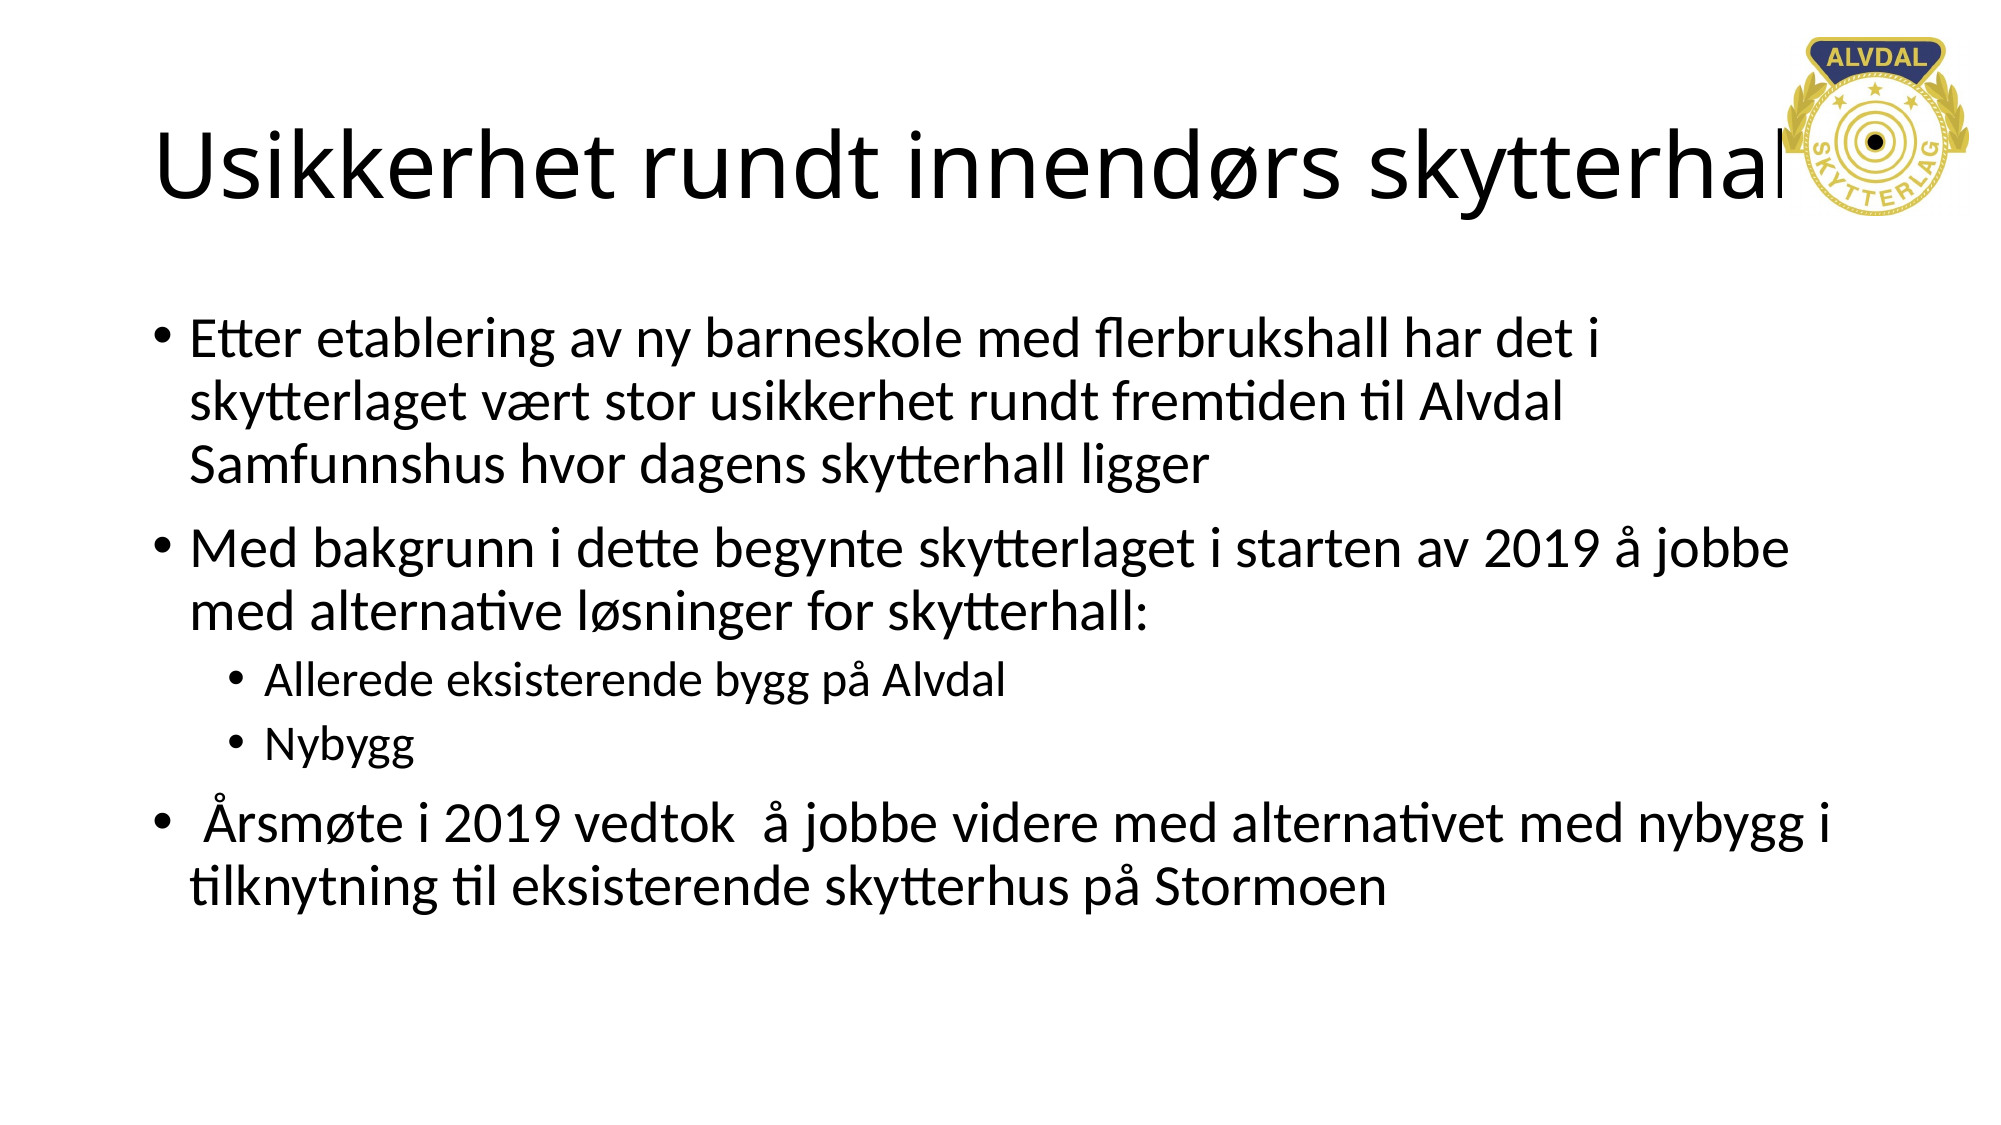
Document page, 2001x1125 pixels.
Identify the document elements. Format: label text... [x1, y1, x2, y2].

list Etter etablering av ny barneskole med flerbrukshall har det i skytterlaget vært stor usikkerhet rundt fremtiden til Alvdal Samfunnshus hvor dagens skytterhall ligger Med bakgrunn i dette begynte skytterlaget i starten av 2019 å jobbe med alternative løsninger for skytterhall: Allerede eksisterende bygg på Alvdal Nybygg Årsmøte i 2019 vedtok å jobbe videre med alternativet med nybygg i tilknytning til eksisterende skytterhus på Stormoen [137, 299, 1863, 1014]
picture [1782, 37, 1969, 216]
title Usikkerhet rundt innendørs skytterhall [137, 59, 1863, 278]
